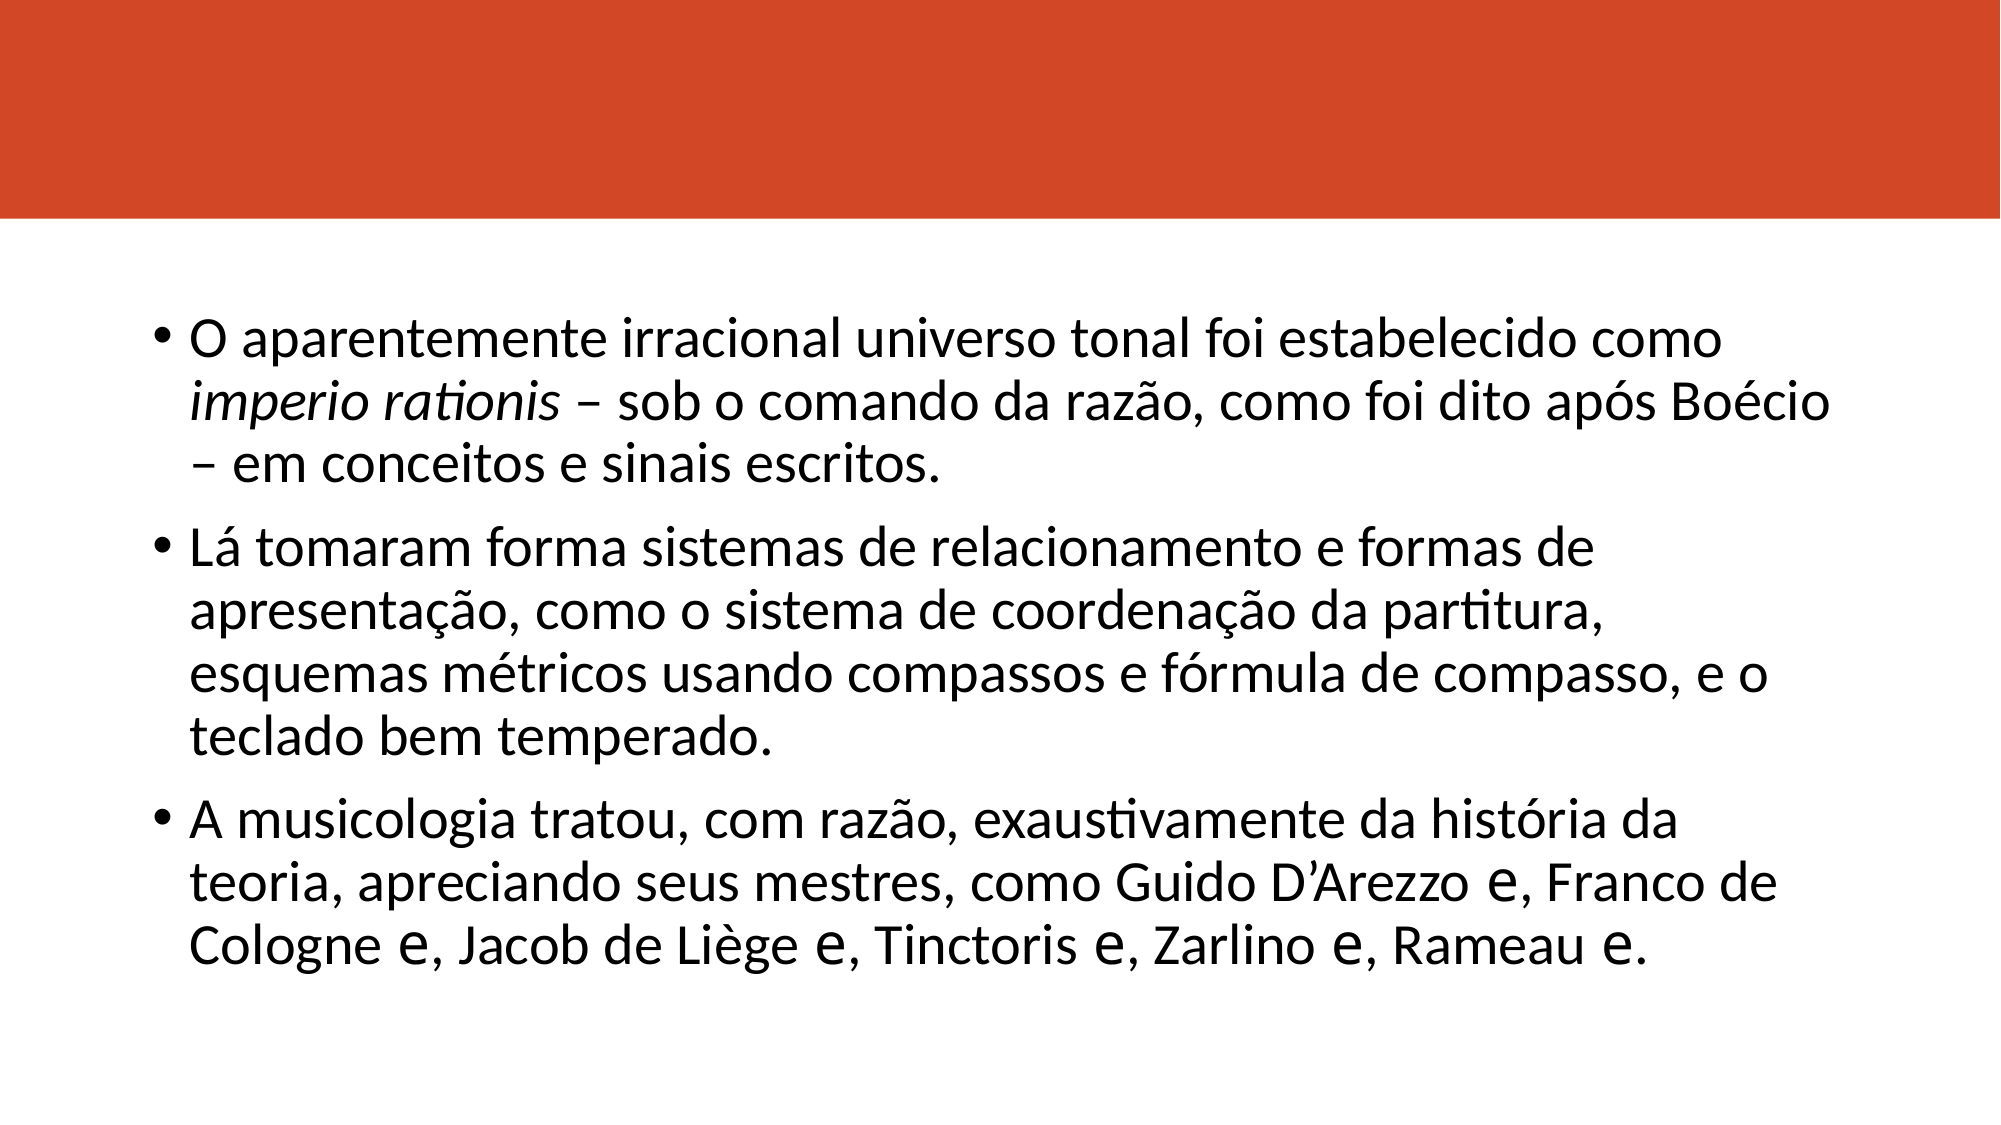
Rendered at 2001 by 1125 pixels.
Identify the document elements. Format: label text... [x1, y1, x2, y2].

list O aparentemente irracional universo tonal foi estabelecido como imperio rationis ‒ sob o comando da razão, como foi dito após Boécio ‒ em conceitos e sinais escritos. Lá tomaram forma sistemas de relacionamento e formas de apresentação, como o sistema de coordenação da partitura, esquemas métricos usando compassos e fórmula de compasso, e o teclado bem temperado. A musicologia tratou, com razão, exaustivamente da história da teoria, apreciando seus mestres, como Guido D’Arezzo e, Franco de Cologne e, Jacob de Liège e, Tinctoris e, Zarlino e, Rameau e. [137, 299, 1863, 1014]
